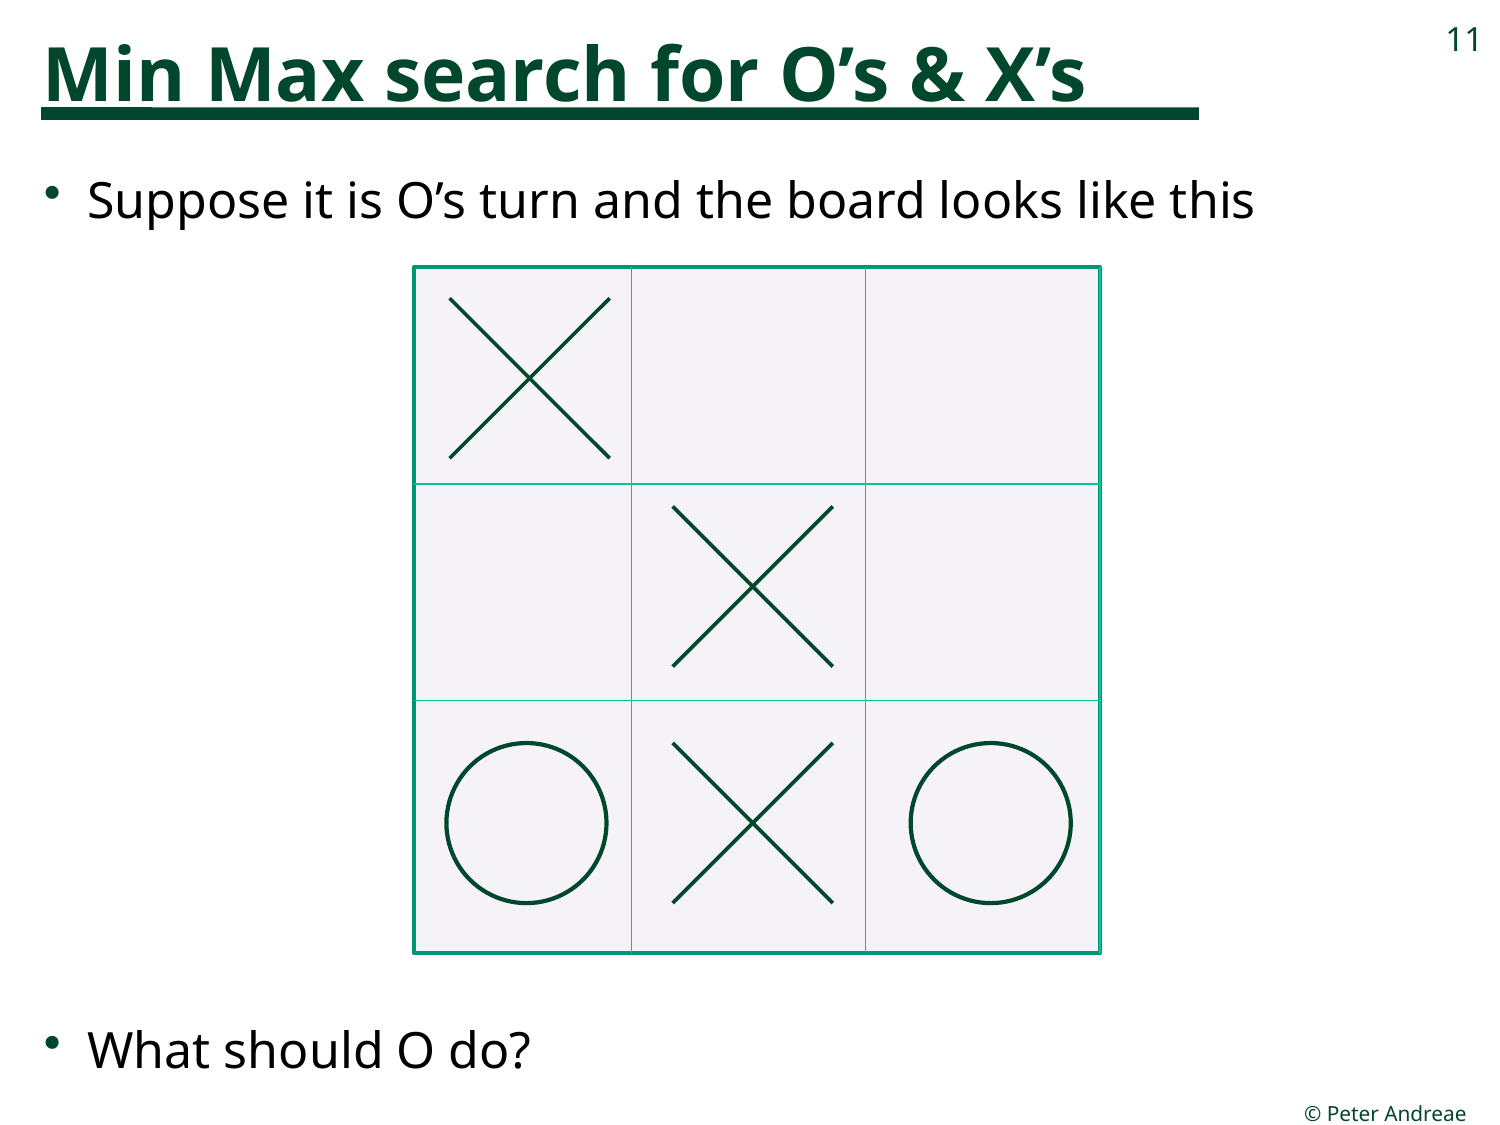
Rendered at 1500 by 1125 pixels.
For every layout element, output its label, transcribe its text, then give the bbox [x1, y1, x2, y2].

list Suppose it is O’s turn and the board looks like this What should O do? [28, 160, 1469, 1122]
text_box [413, 266, 1101, 954]
title Min Max search for O’s & X’s [27, 3, 1353, 141]
slide_number 11 [1121, 2, 1499, 79]
